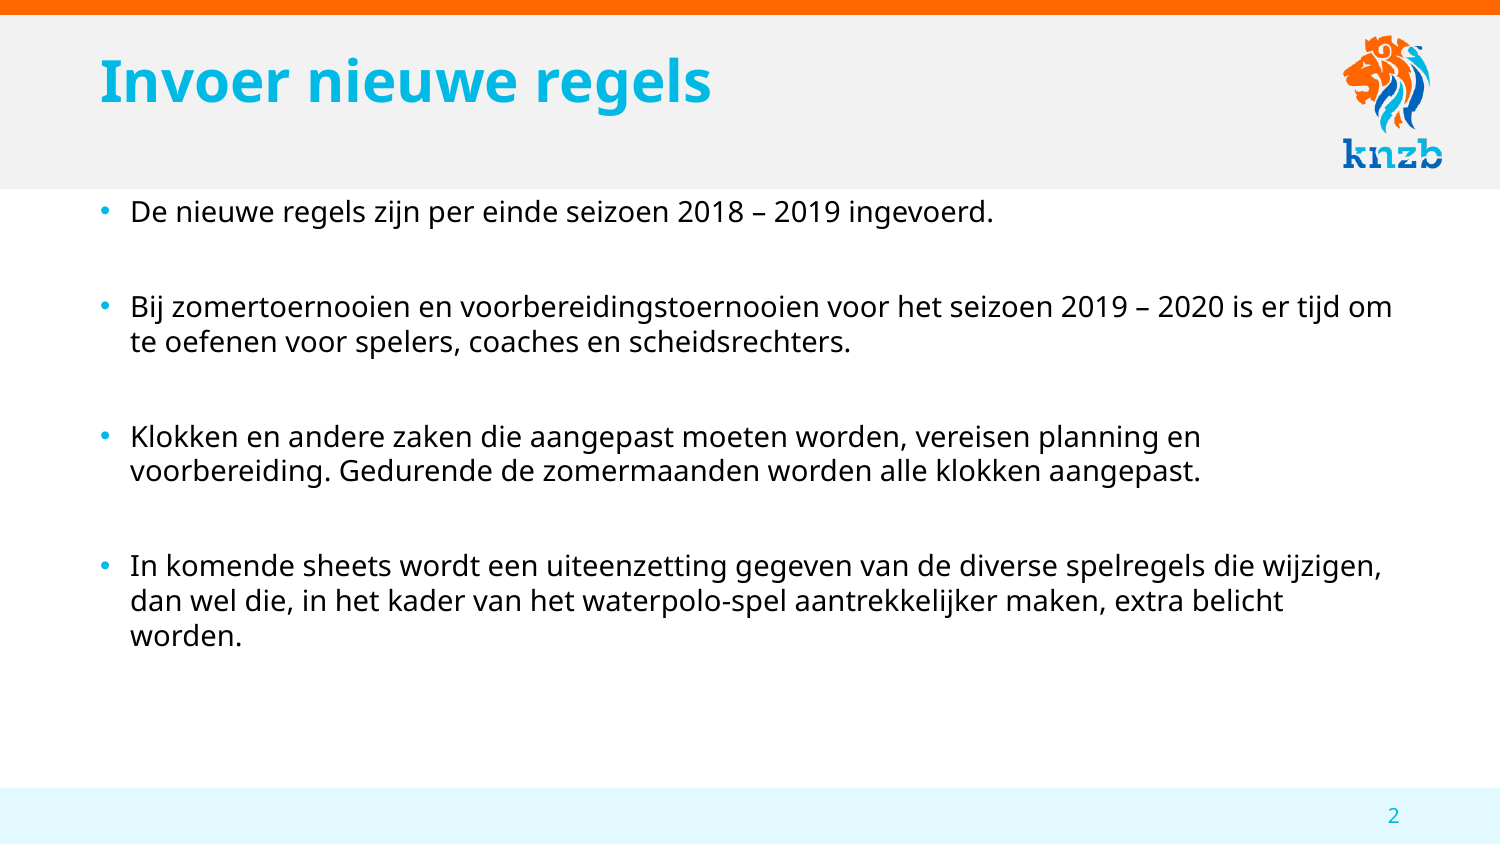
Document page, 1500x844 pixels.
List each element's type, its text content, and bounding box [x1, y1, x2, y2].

slide_number 2 [1045, 805, 1400, 839]
list De nieuwe regels zijn per einde seizoen 2018 – 2019 ingevoerd. Bij zomertoernooien en voorbereidingstoernooien voor het seizoen 2019 – 2020 is er tijd om te oefenen voor spelers, coaches en scheidsrechters. Klokken en andere zaken die aangepast moeten worden, vereisen planning en voorbereiding. Gedurende de zomermaanden worden alle klokken aangepast. In komende sheets wordt een uiteenzetting gegeven van de diverse spelregels die wijzigen, dan wel die, in het kader van het waterpolo-spel aantrekkelijker maken, extra belicht worden. [100, 192, 1400, 805]
title Invoer nieuwe regels [100, 47, 1311, 192]
picture [1340, 32, 1444, 171]
